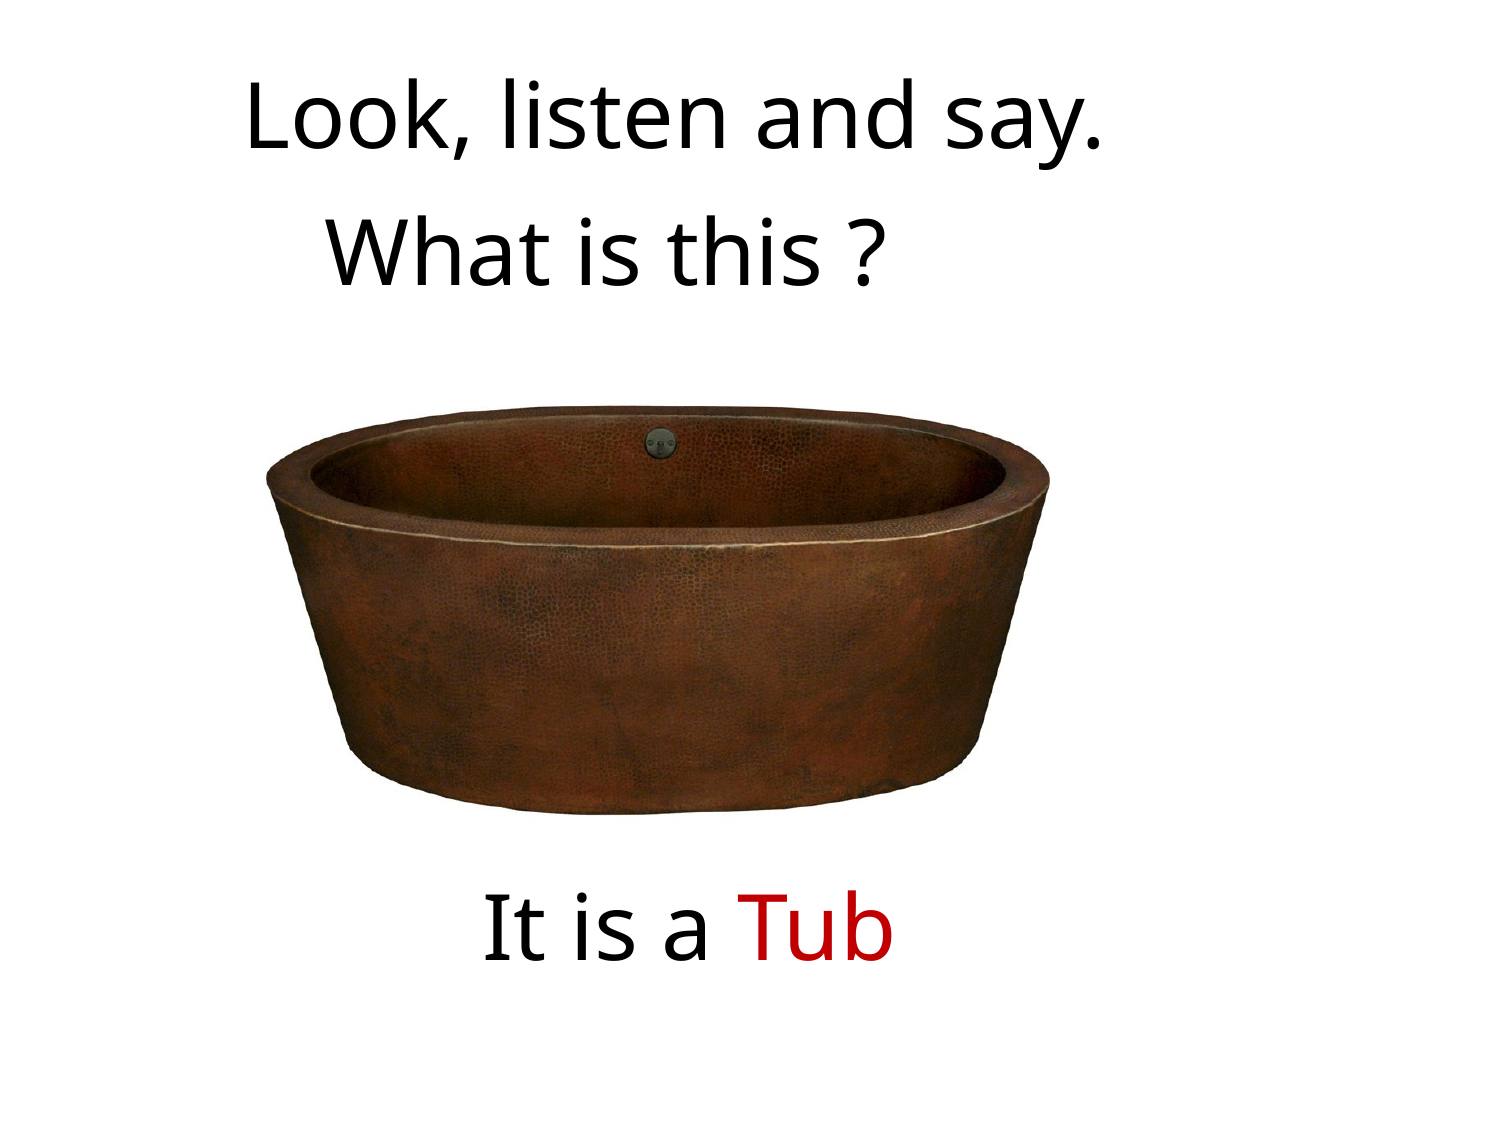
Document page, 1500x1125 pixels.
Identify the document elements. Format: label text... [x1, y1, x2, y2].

picture [249, 324, 1063, 861]
text_box Look, listen and say. [227, 49, 1122, 175]
text_box It is a Tub [468, 869, 913, 986]
text_box What is this ? [310, 186, 903, 311]
